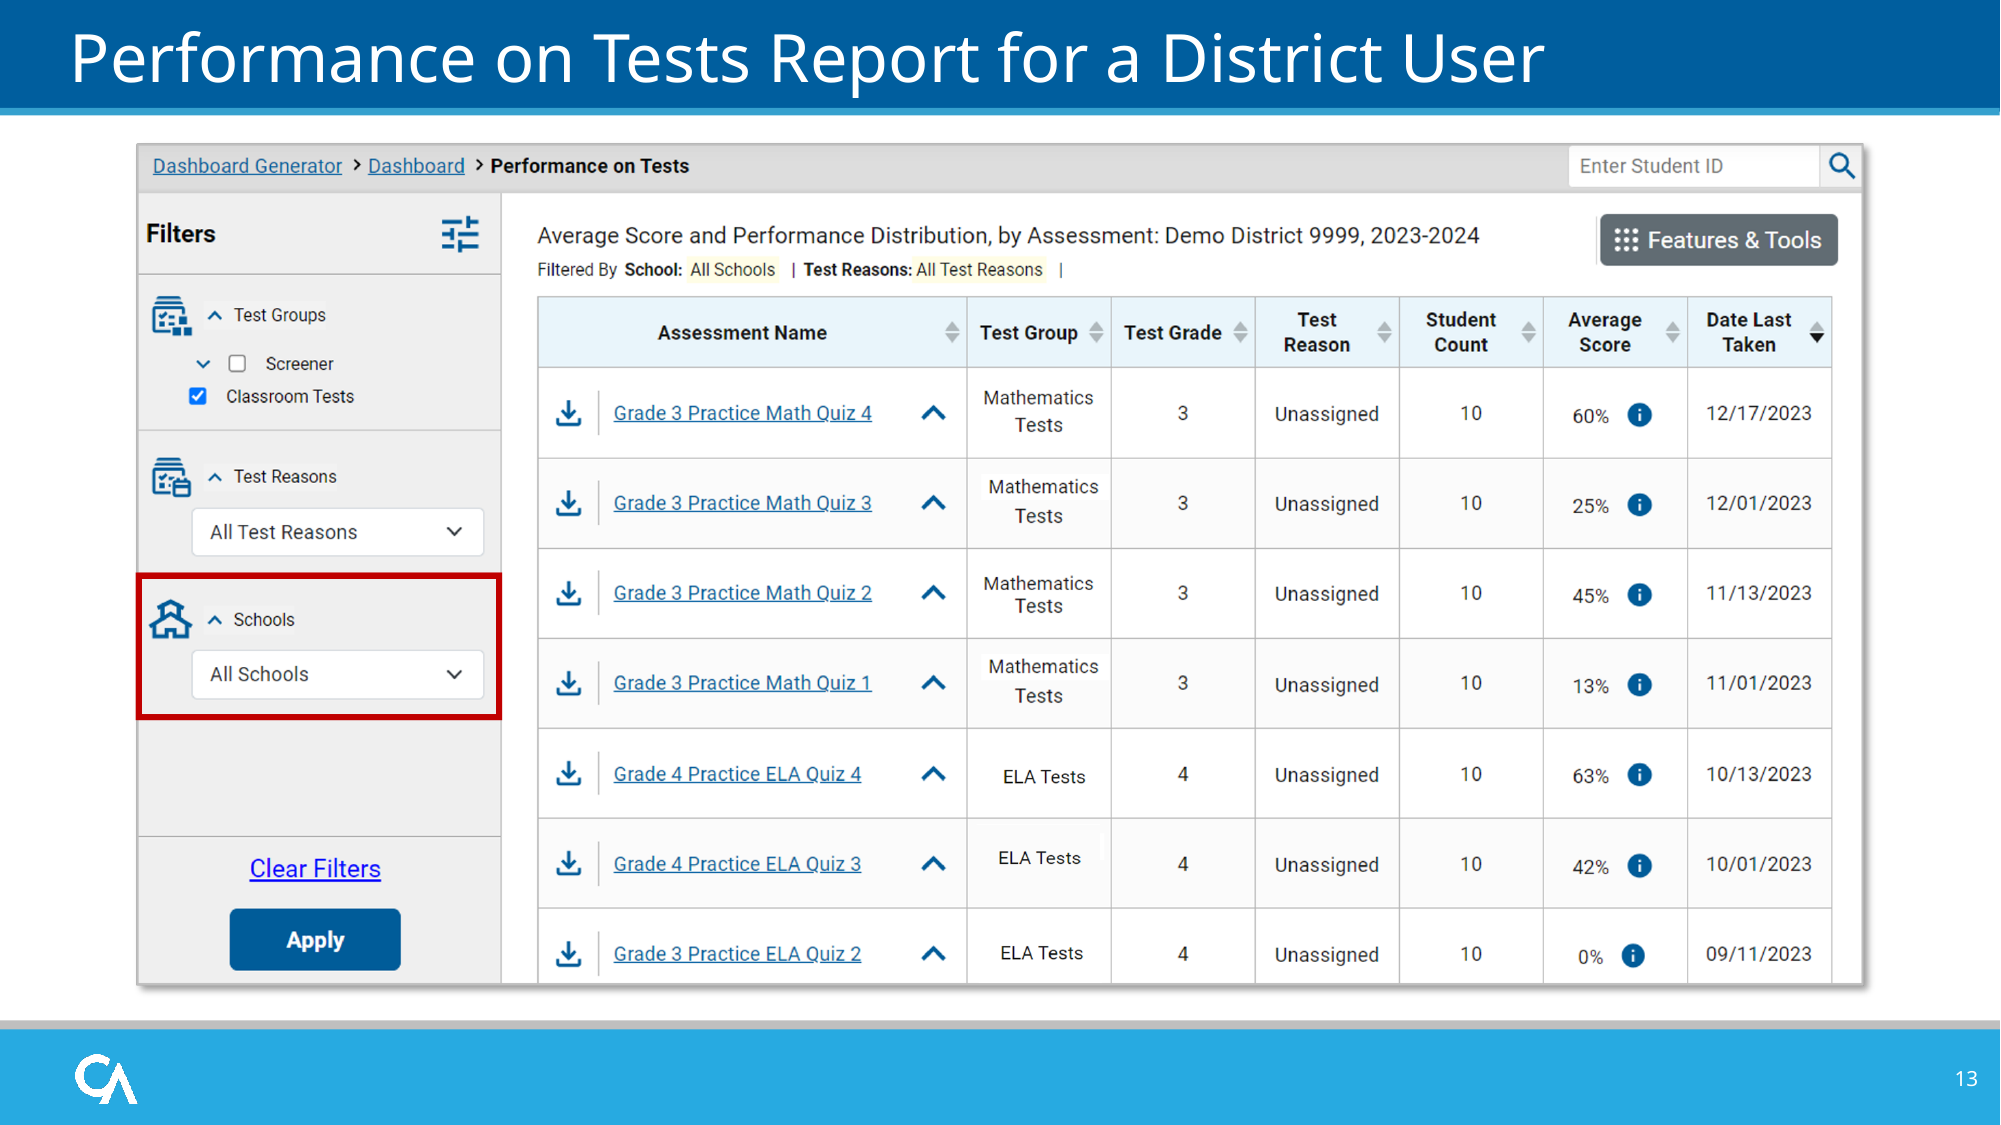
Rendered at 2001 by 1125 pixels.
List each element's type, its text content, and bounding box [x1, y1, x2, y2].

title Performance on Tests Report for a District User [69, 10, 1935, 96]
slide_number 13 [1877, 1057, 1993, 1103]
picture [132, 139, 1876, 998]
picture [75, 1054, 138, 1104]
